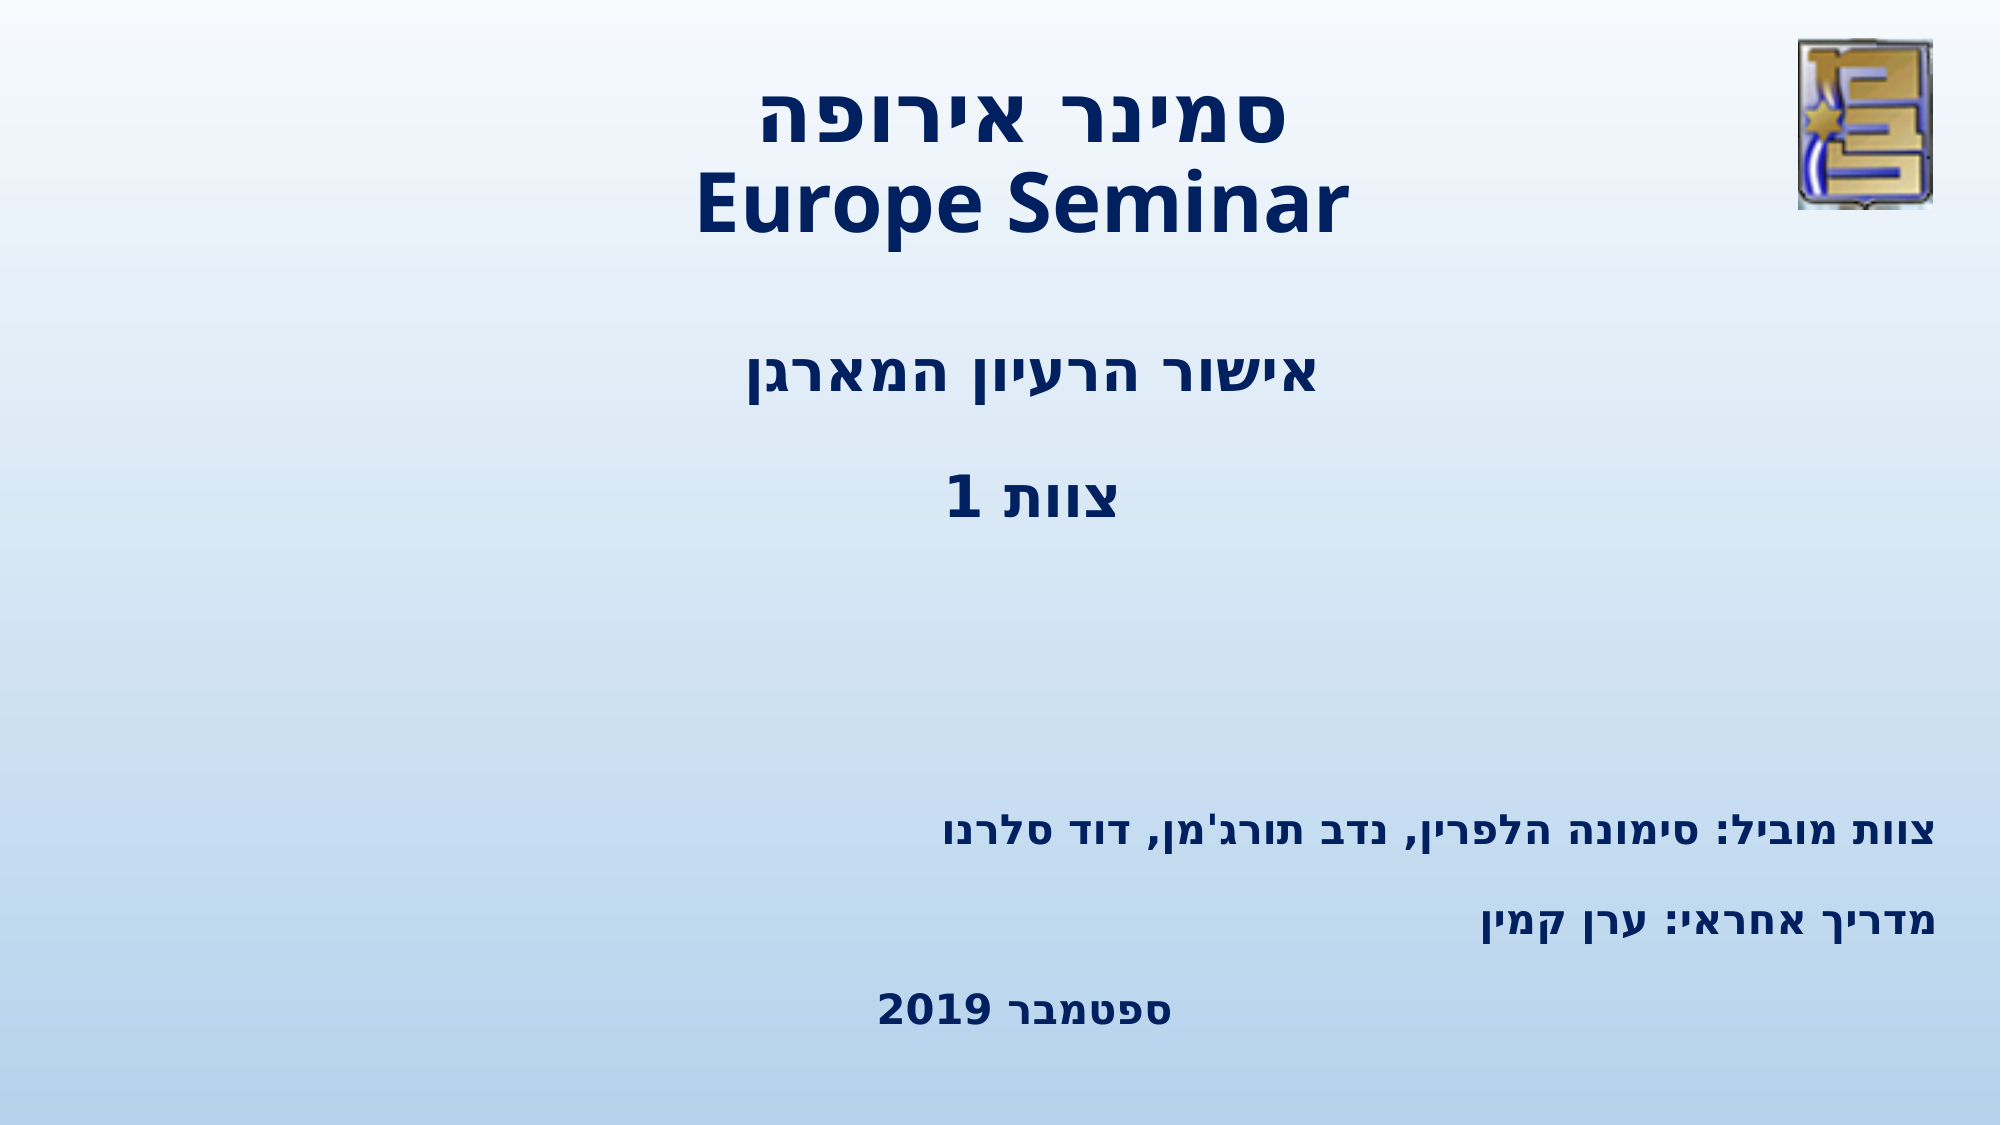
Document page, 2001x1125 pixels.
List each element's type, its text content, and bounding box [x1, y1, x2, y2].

text_box צוות מוביל: סימונה הלפרין, נדב תורג'מן, דוד סלרנו מדריך אחראי: ערן קמין ספטמבר 2019 [832, 801, 1953, 1086]
picture [1798, 38, 1933, 210]
title סמינר אירופה Europe Seminar אישור הרעיון המארגן צוות 1 [671, 63, 1374, 538]
